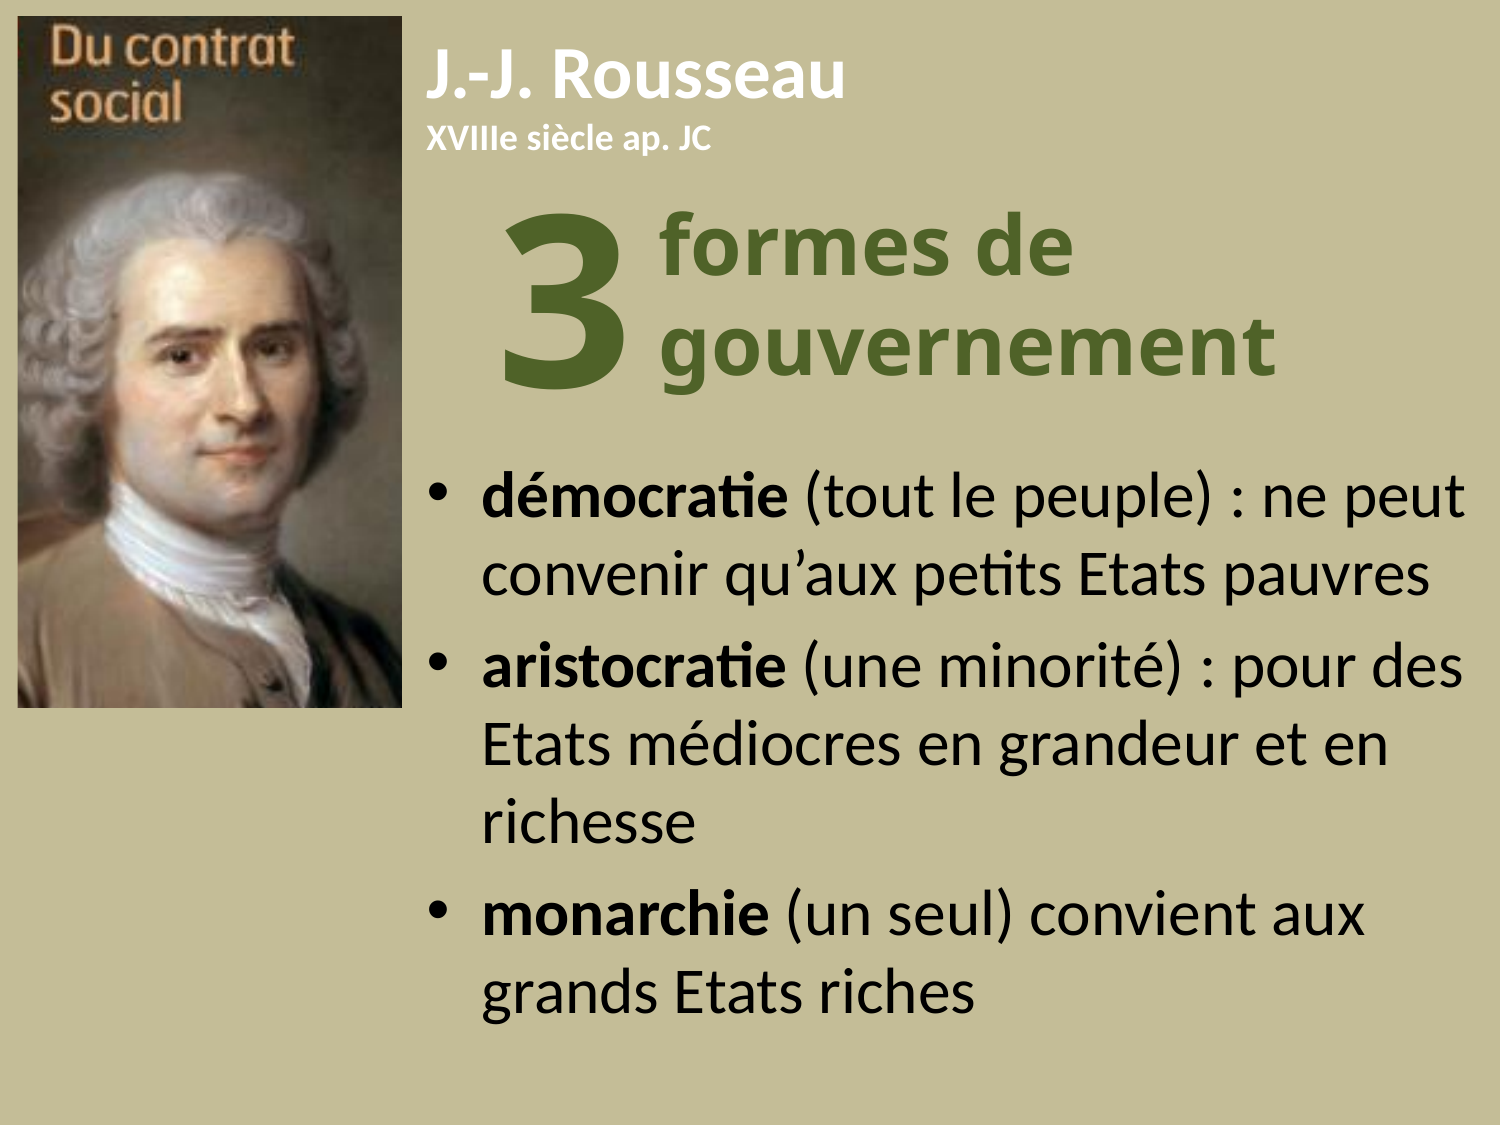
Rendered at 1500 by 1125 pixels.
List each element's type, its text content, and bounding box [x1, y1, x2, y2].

text_box 3 [482, 140, 649, 443]
list démocratie (tout le peuple) : ne peut convenir qu’aux petits Etats pauvres aristocratie (une minorité) : pour des Etats médiocres en grandeur et en richesse monarchie (un seul) convient aux grands Etats riches [411, 444, 1483, 1106]
text_box J.-J. Rousseau XVIIIe siècle ap. JC [411, 15, 955, 166]
text_box formes de gouvernement [649, 184, 1295, 400]
picture [17, 15, 403, 708]
